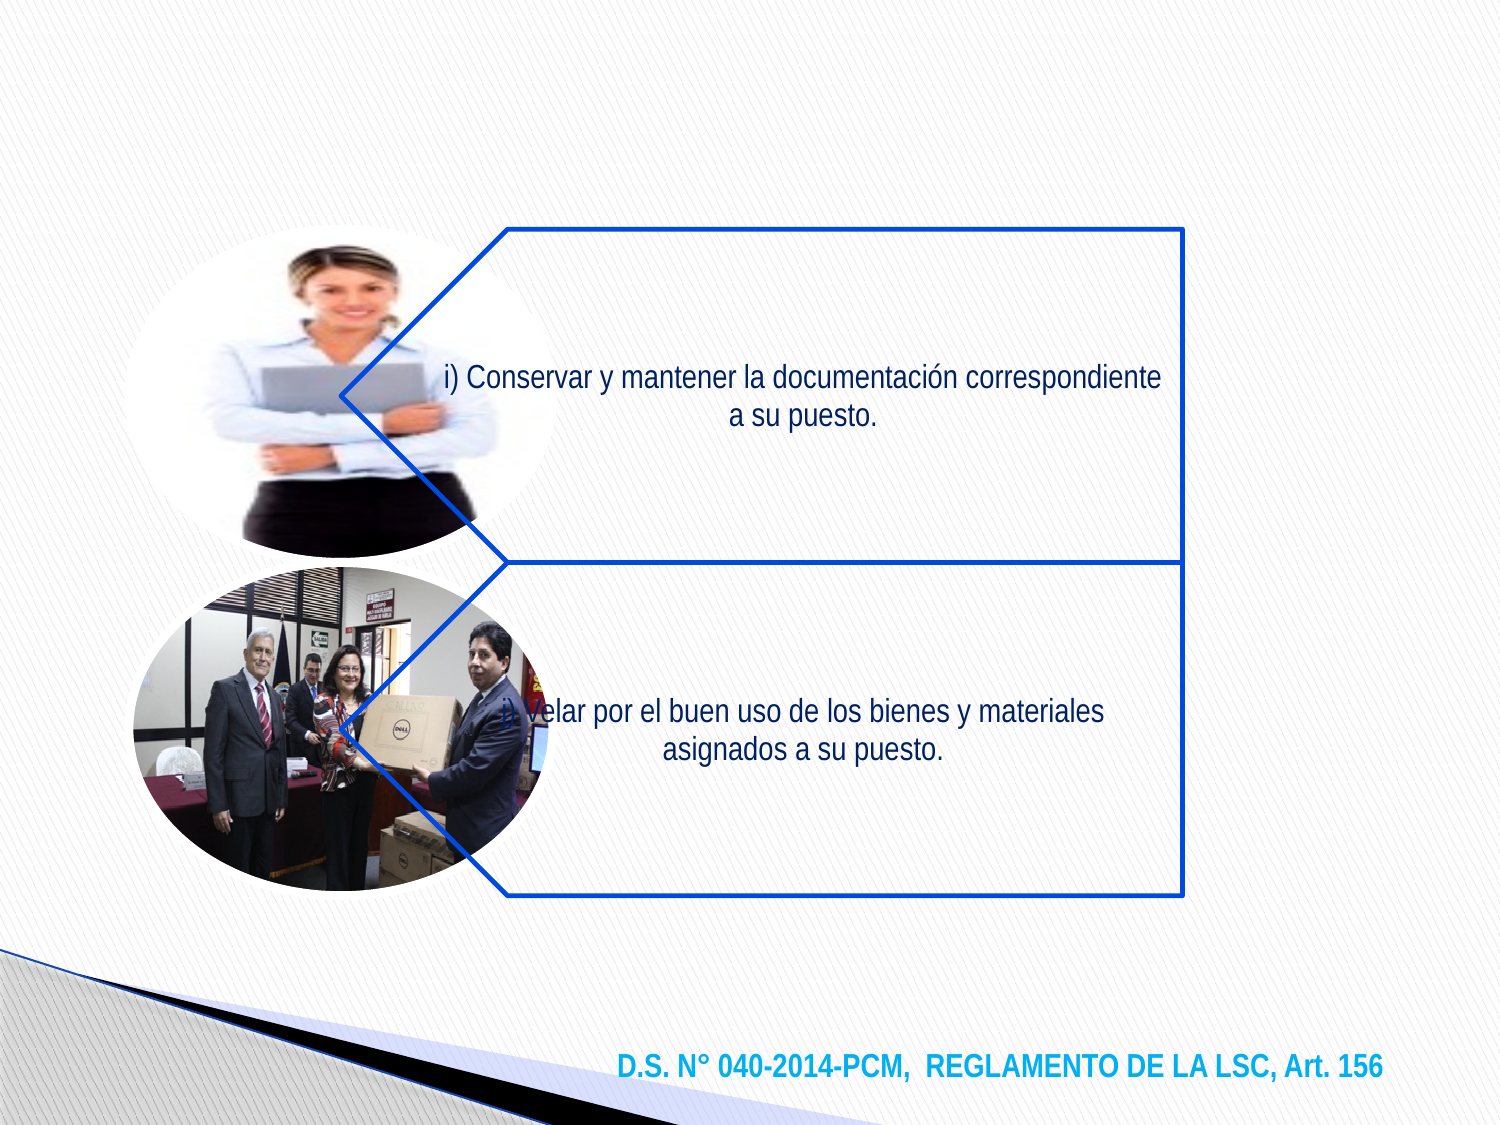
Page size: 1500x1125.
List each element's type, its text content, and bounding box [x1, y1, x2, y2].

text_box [128, 228, 1395, 897]
text_box D.S. N° 040-2014-PCM, REGLAMENTO DE LA LSC, Art. 156 [570, 1030, 1404, 1098]
